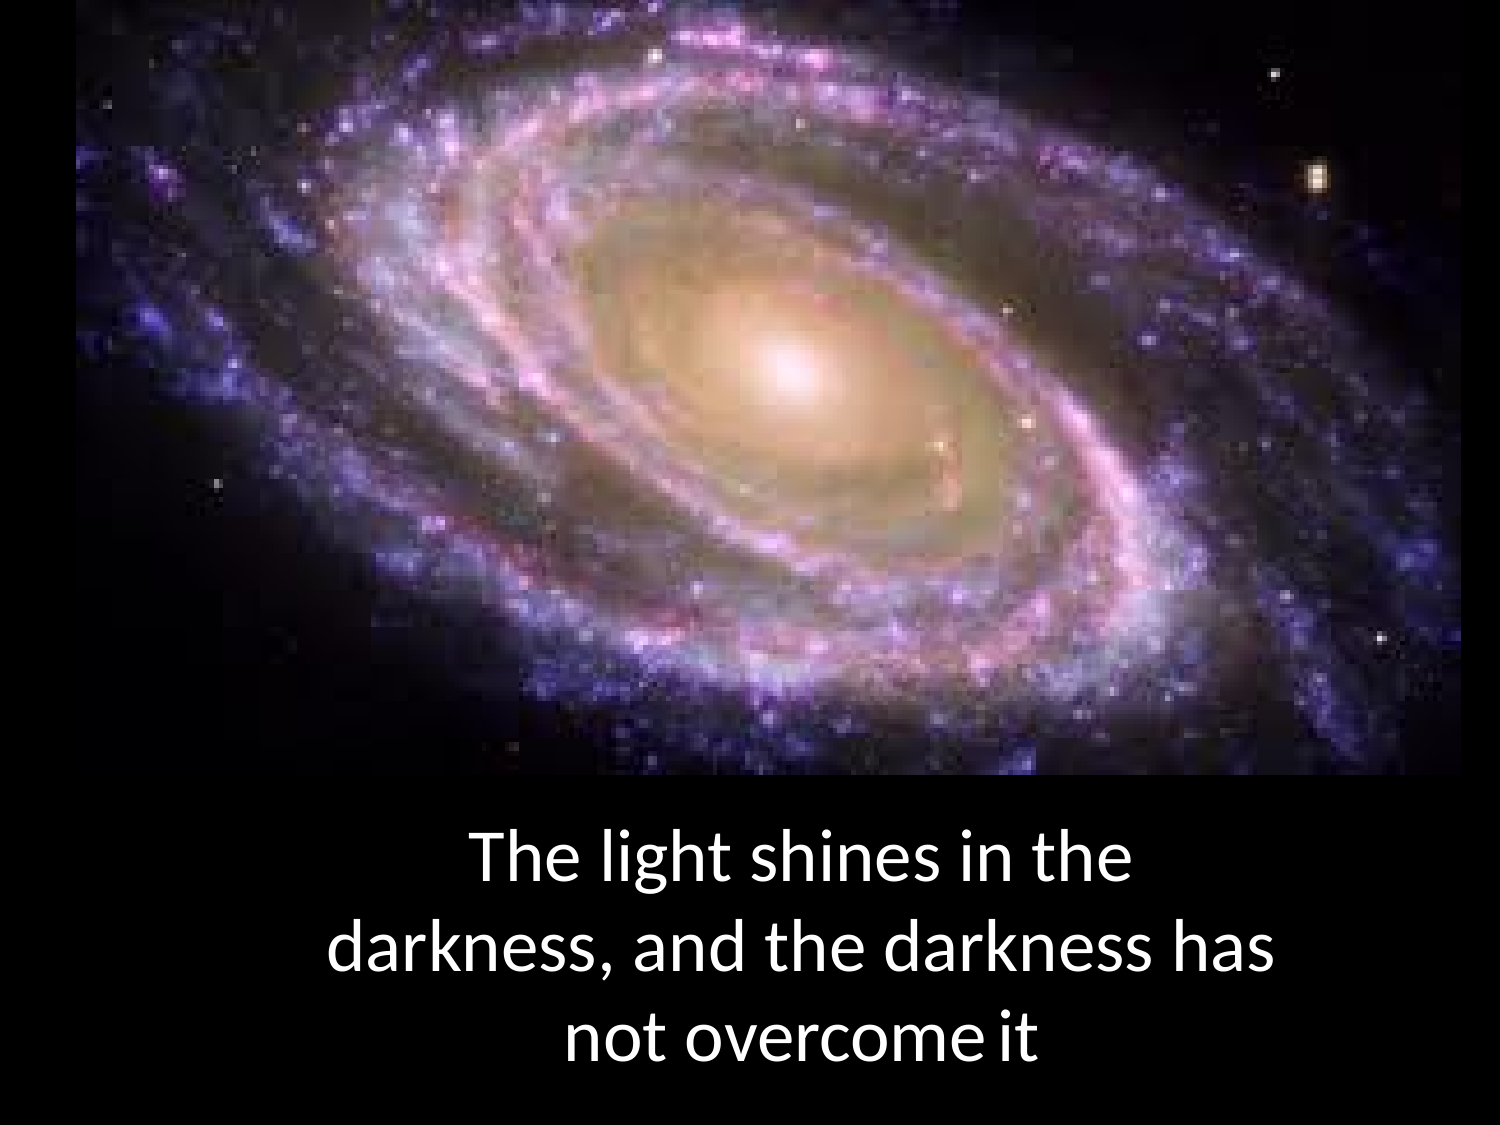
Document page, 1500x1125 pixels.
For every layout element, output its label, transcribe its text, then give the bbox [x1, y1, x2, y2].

picture [76, 0, 1462, 776]
text_box The light shines in the darkness, and the darkness has not overcome it [301, 798, 1303, 1084]
